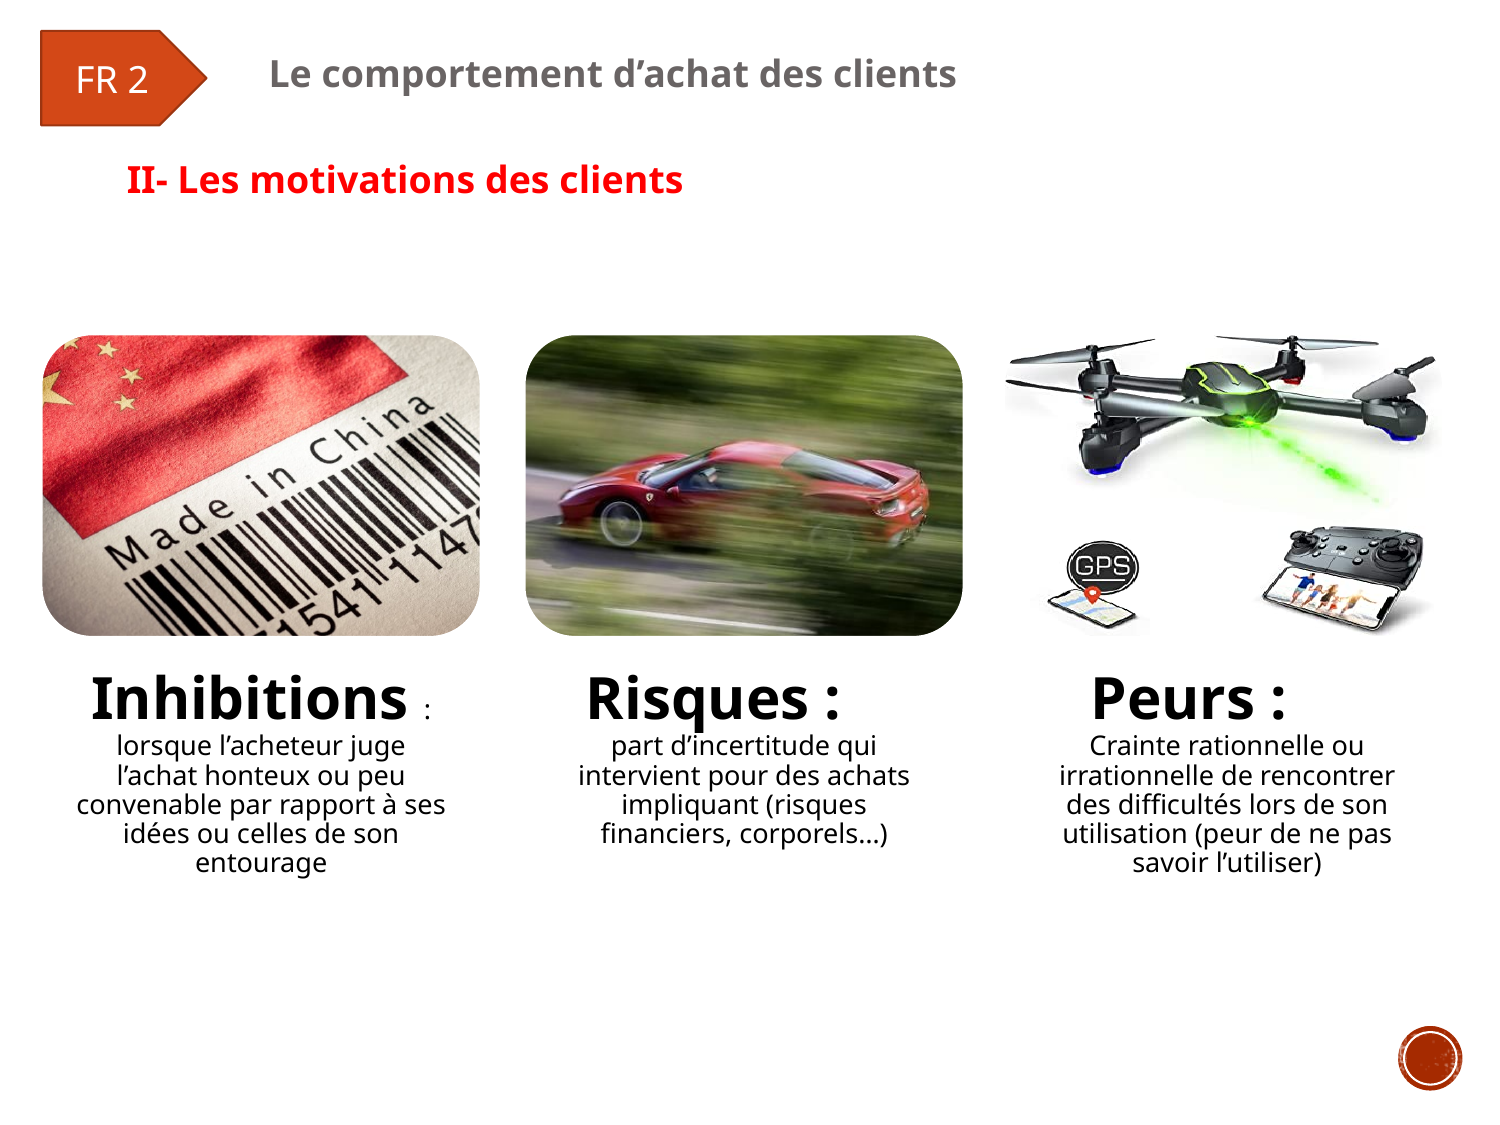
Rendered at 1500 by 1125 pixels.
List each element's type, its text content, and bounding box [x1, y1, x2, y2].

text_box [43, 113, 1443, 1020]
text_box Le comportement d’achat des clients [253, 42, 1447, 103]
text_box FR 2 [40, 29, 208, 111]
